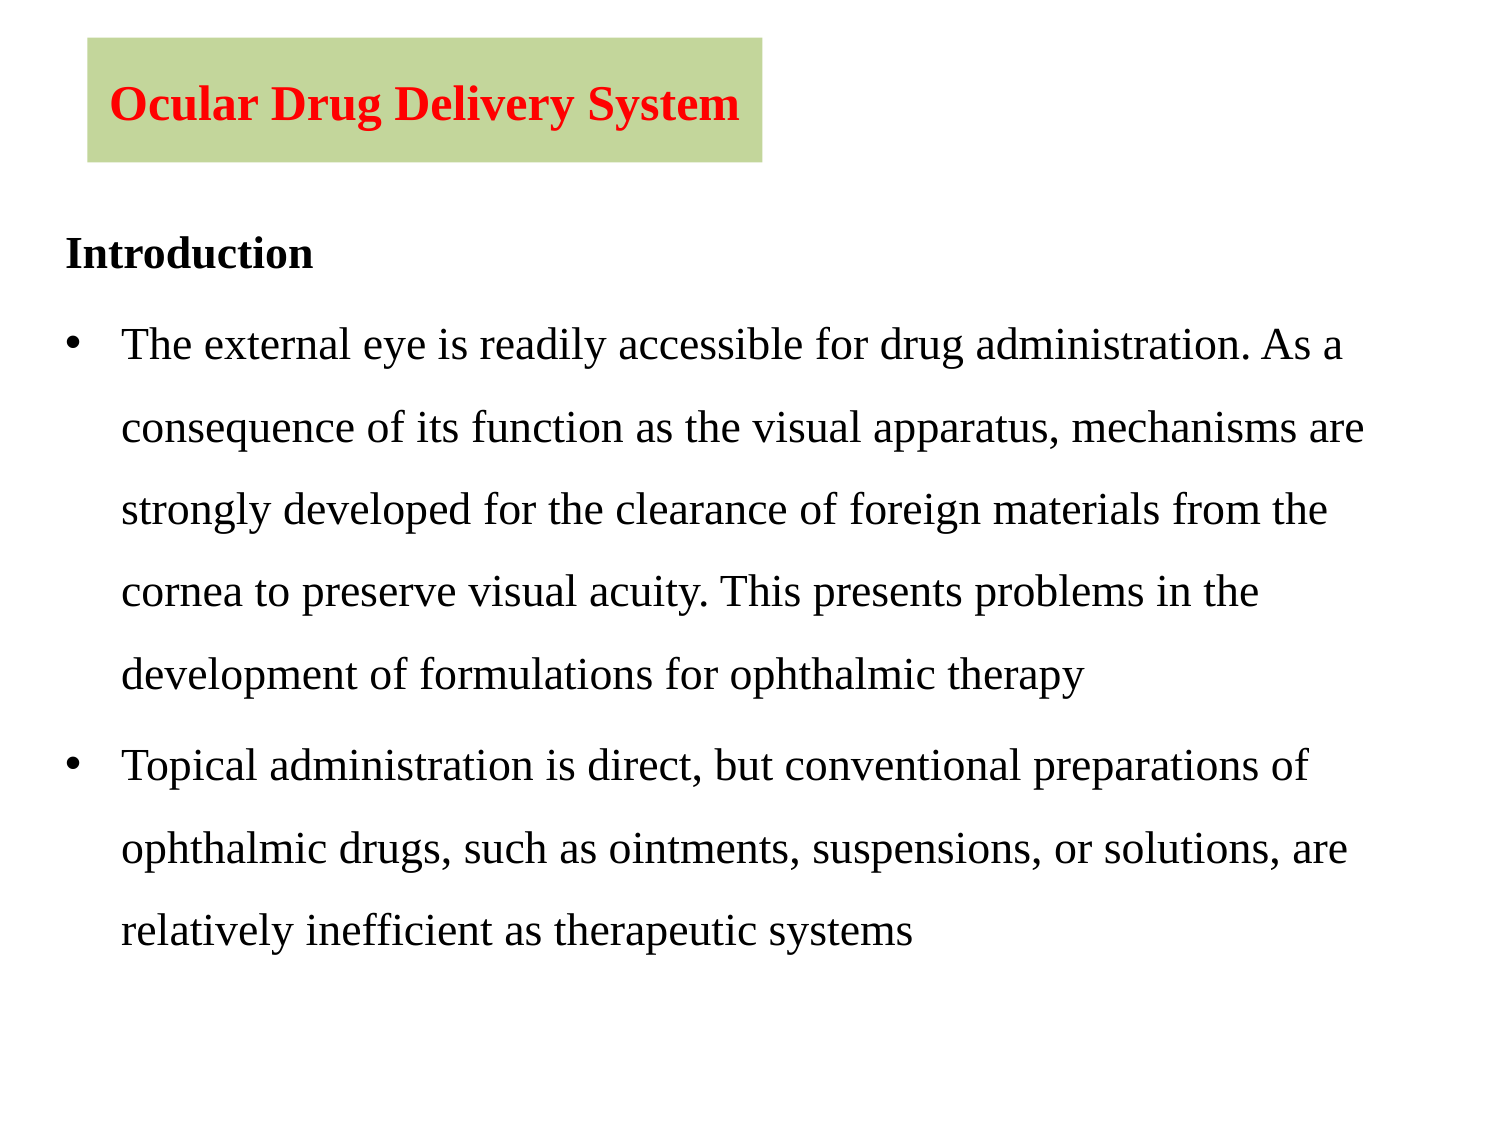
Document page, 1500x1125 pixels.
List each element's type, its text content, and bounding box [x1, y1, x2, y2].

list Introduction The external eye is readily accessible for drug administration. As a consequence of its function as the visual apparatus, mechanisms are strongly developed for the clearance of foreign materials from the cornea to preserve visual acuity. This presents problems in the development of formulations for ophthalmic therapy Topical administration is direct, but conventional preparations of ophthalmic drugs, such as ointments, suspensions, or solutions, are relatively inefficient as therapeutic systems [50, 187, 1438, 1038]
text_box Ocular Drug Delivery System [87, 37, 763, 163]
